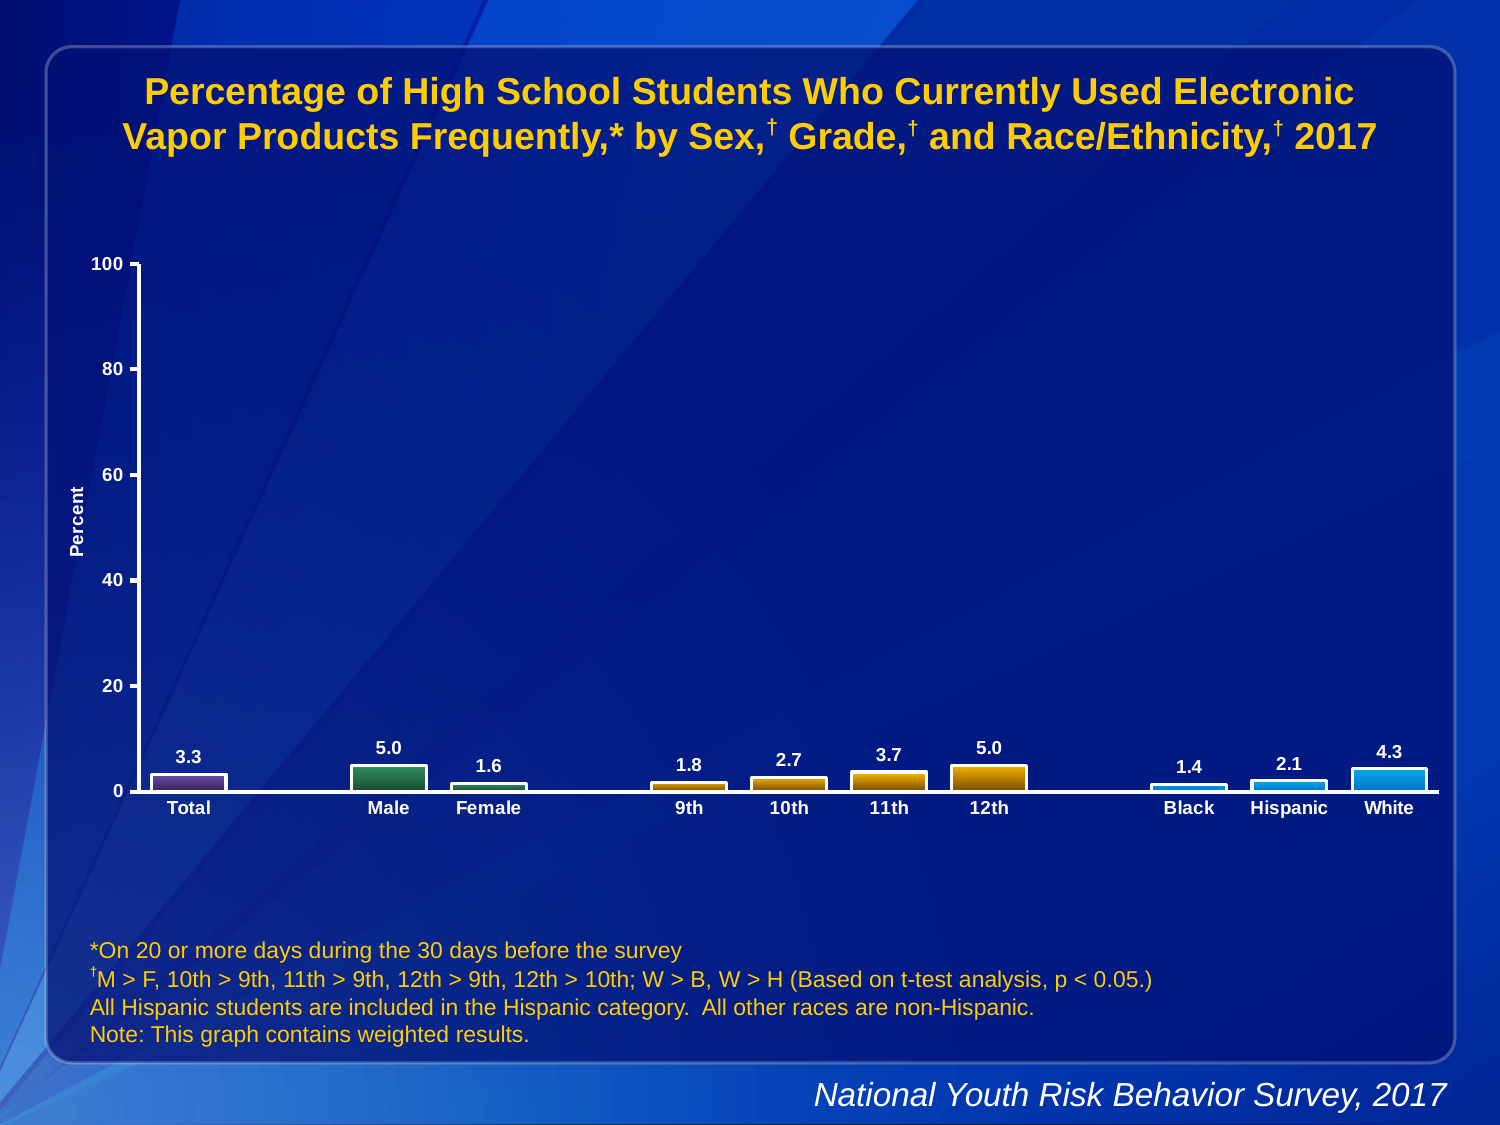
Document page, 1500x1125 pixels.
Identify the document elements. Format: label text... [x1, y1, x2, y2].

text_box Percentage of High School Students Who Currently Used Electronic Vapor Products Frequently,* by Sex,† Grade,† and Race/Ethnicity,† 2017 [74, 59, 1425, 165]
text_box *On 20 or more days during the 30 days before the survey †M > F, 10th > 9th, 11th > 9th, 12th > 9th, 12th > 10th; W > B, W > H (Based on t-test analysis, p < 0.05.) All Hispanic students are included in the Hispanic category. All other races are non-Hispanic. Note: This graph contains weighted results. [74, 928, 1425, 1055]
chart [37, 252, 1463, 851]
picture [0, 0, 1500, 1125]
text_box National Youth Risk Behavior Survey, 2017 [637, 1065, 1463, 1125]
